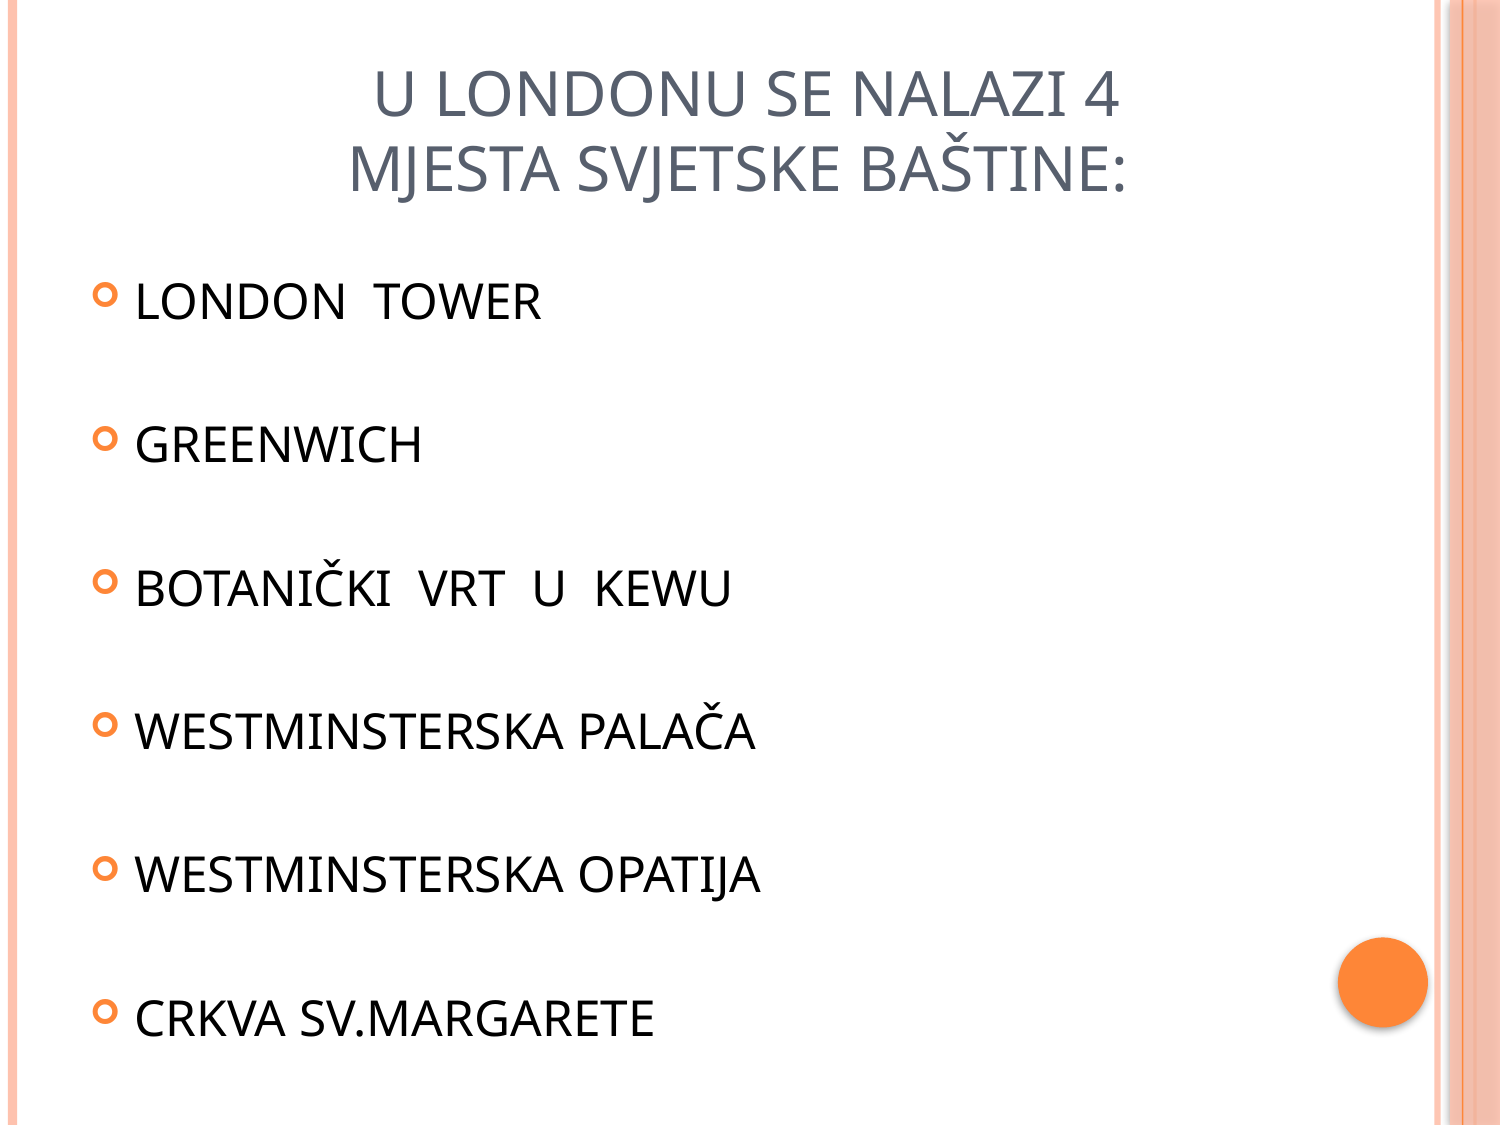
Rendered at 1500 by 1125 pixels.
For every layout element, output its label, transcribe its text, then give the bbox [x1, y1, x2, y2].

list LONDON TOWER GREENWICH BOTANIČKI VRT U KEWU WESTMINSTERSKA PALAČA WESTMINSTERSKA OPATIJA CRKVA SV.MARGARETE [75, 262, 1300, 1062]
title U Londonu se nalazi 4 mjesta svjetske baštine: [93, 45, 1383, 211]
